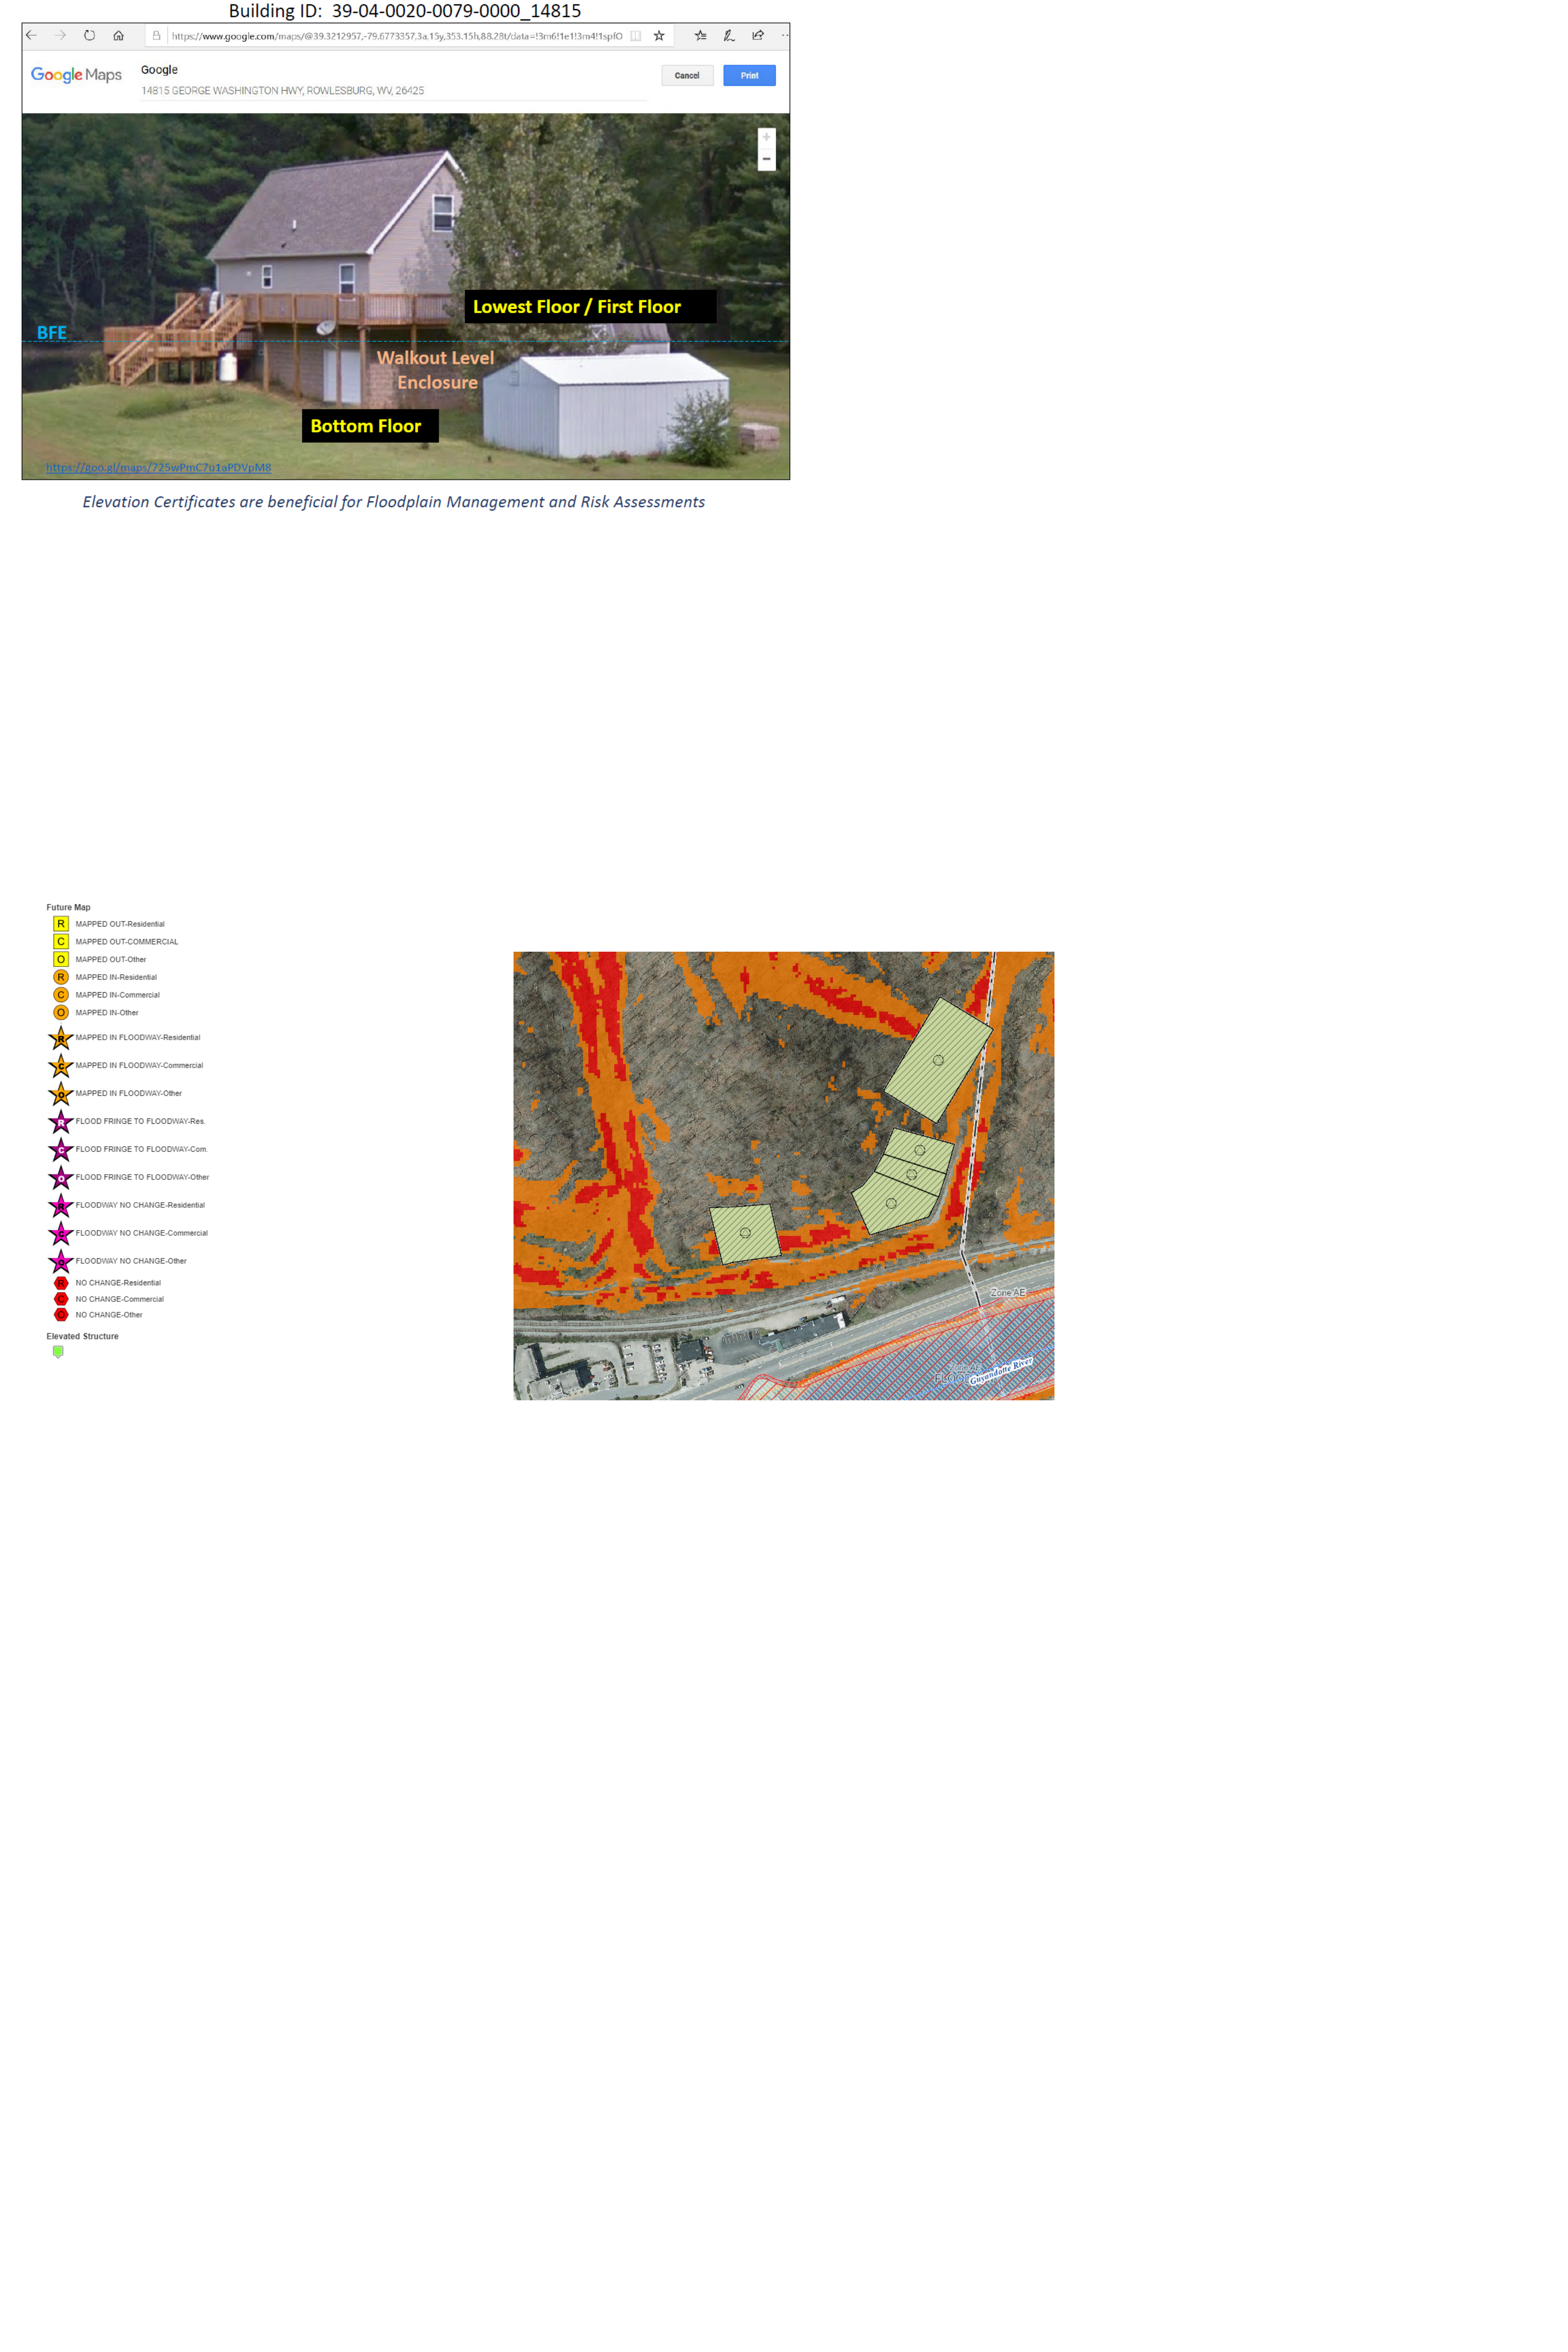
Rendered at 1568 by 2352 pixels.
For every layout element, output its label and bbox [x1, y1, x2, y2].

picture [0, 0, 805, 523]
text_box [39, 898, 244, 1360]
picture [514, 952, 1054, 1400]
